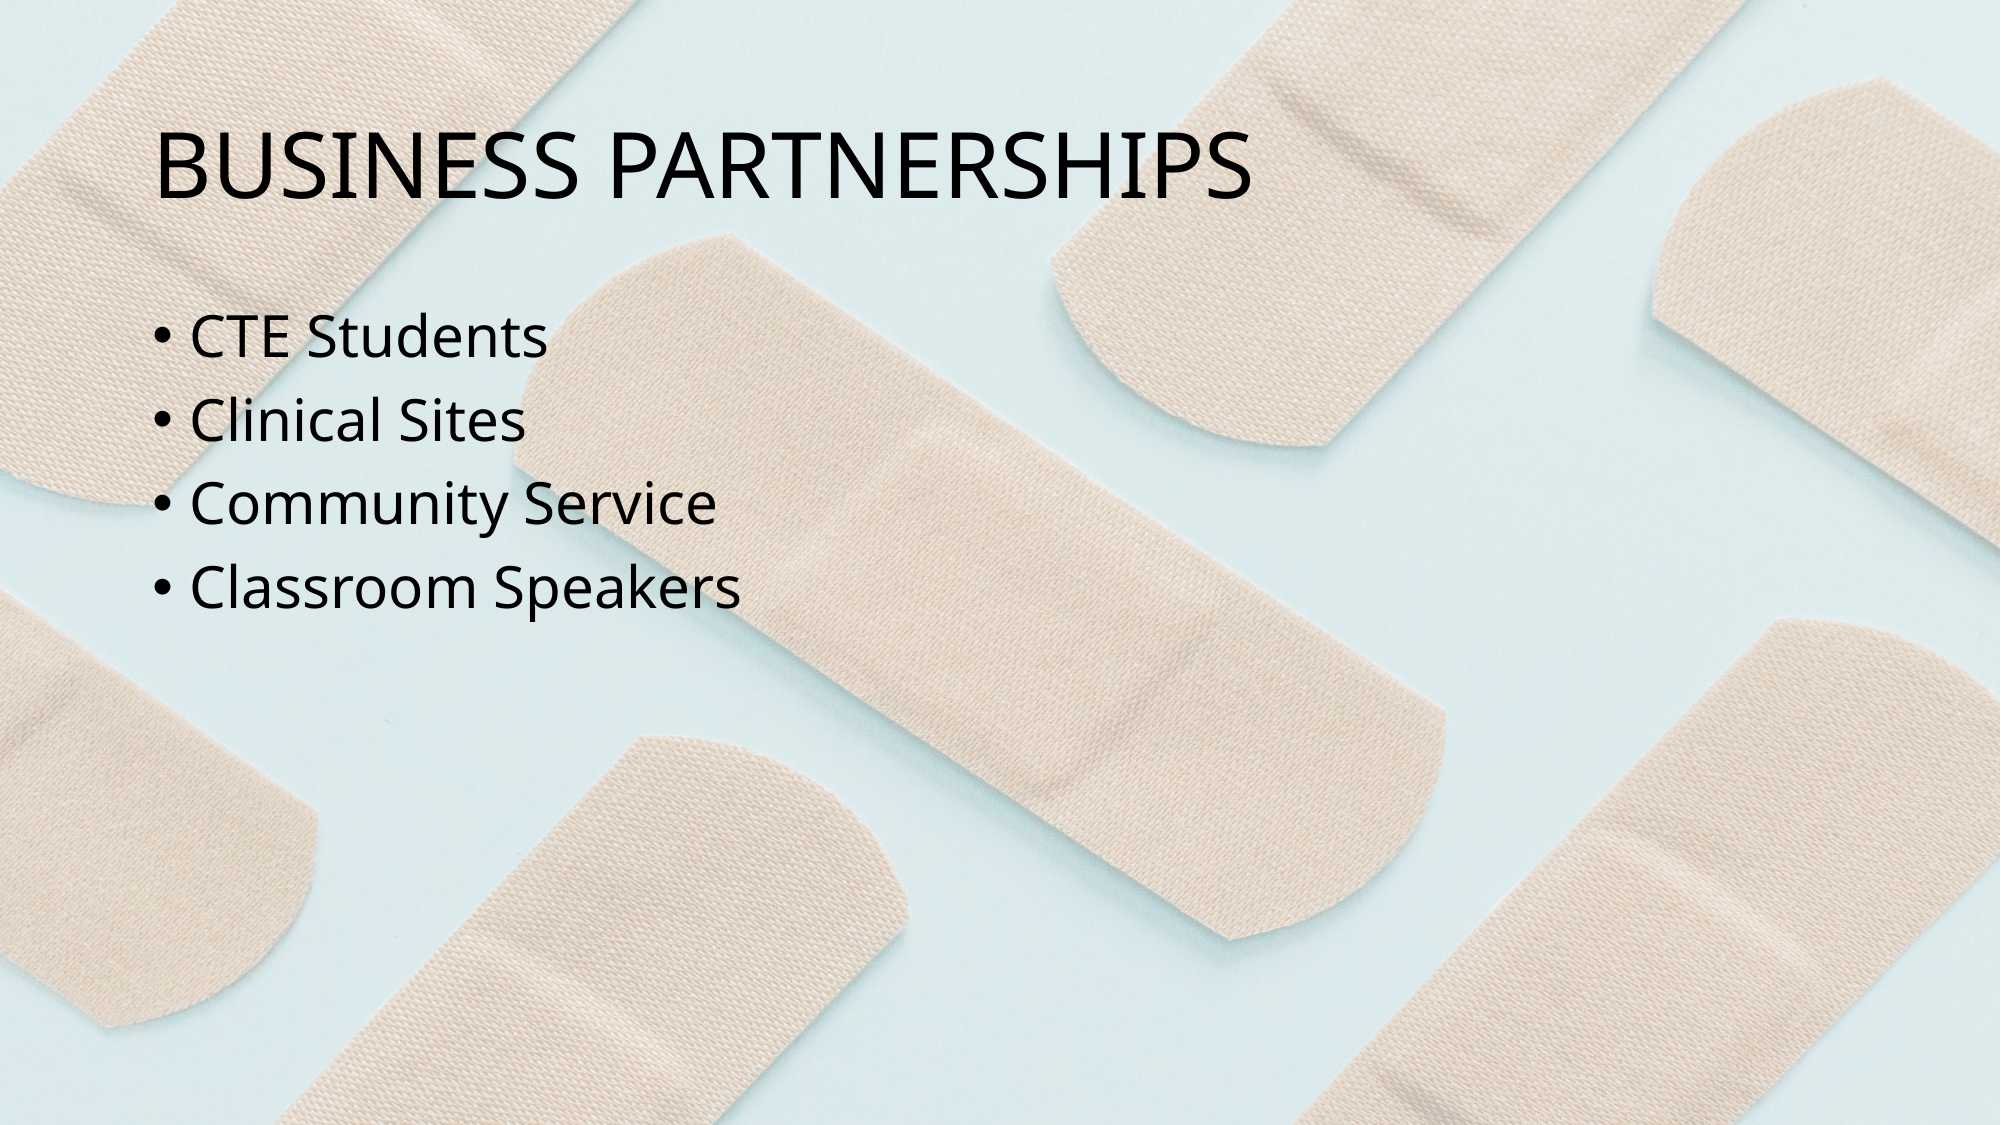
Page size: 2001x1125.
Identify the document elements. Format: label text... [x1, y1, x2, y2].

title BUSINESS PARTNERSHIPS [137, 59, 1863, 278]
list CTE Students Clinical Sites Community Service Classroom Speakers [137, 299, 1863, 1014]
